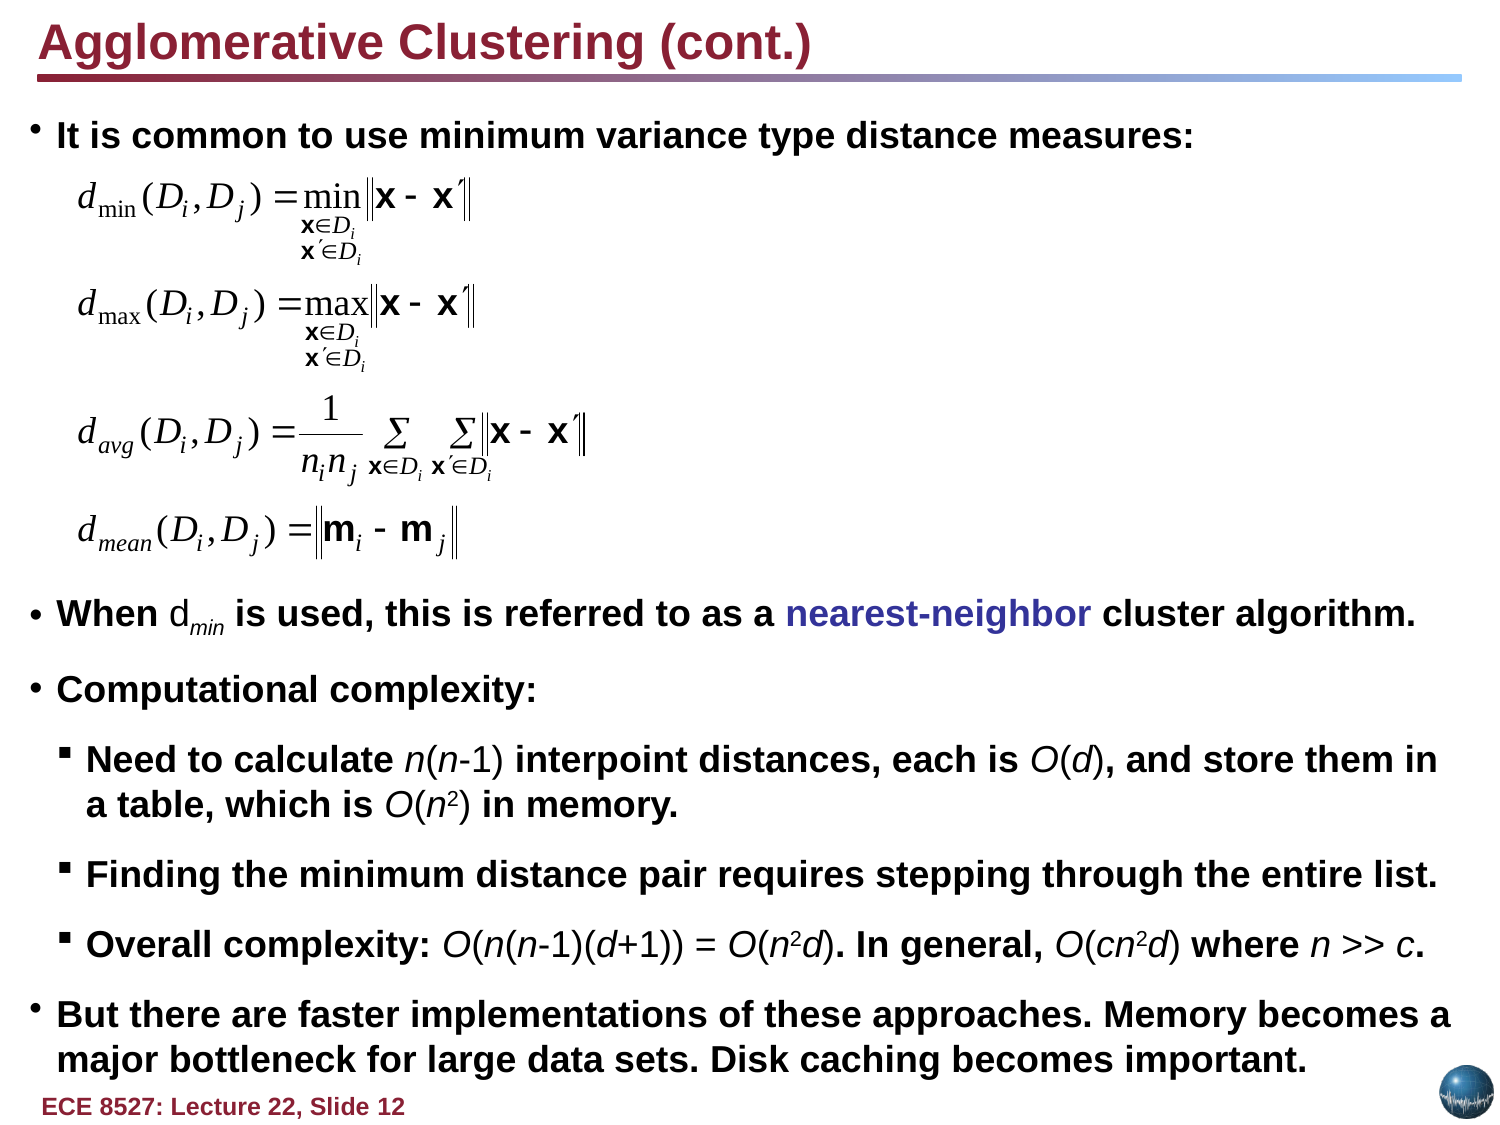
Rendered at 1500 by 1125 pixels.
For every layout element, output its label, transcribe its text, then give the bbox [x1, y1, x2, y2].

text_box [73, 173, 591, 564]
picture [1439, 1065, 1494, 1119]
text_box Agglomerative Clustering (cont.) [37, 9, 1163, 70]
text_box It is common to use minimum variance type distance measures: When dmin is used, this is referred to as a nearest-neighbor cluster algorithm. Computational complexity: Need to calculate n(n-1) interpoint distances, each is O(d), and store them in a table, which is O(n2) in memory. Finding the minimum distance pair requires stepping through the entire list. Overall complexity: O(n(n-1)(d+1)) = O(n2d). In general, O(cn2d) where n >> c. But there are faster implementations of these approaches. Memory becomes a major bottleneck for large data sets. Disk caching becomes important. [29, 110, 1463, 1106]
